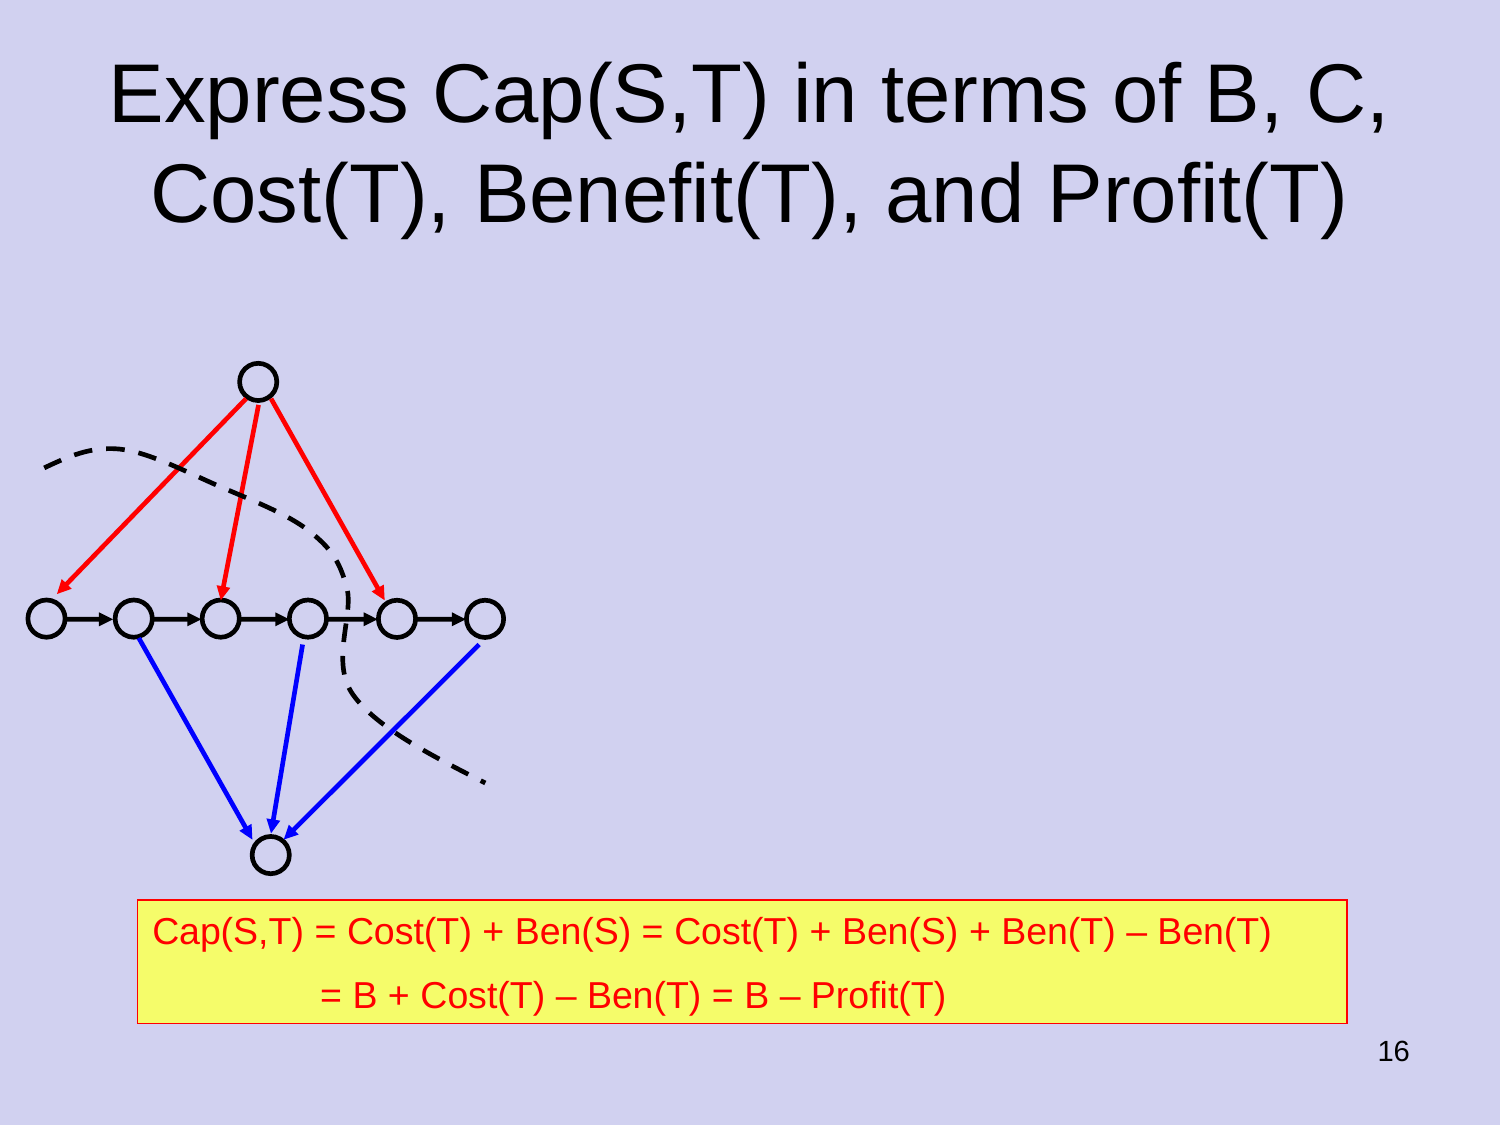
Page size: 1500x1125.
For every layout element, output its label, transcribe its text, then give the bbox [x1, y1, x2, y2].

text_box [27, 600, 66, 638]
text_box [202, 600, 240, 638]
text_box [266, 653, 302, 834]
text_box [252, 836, 290, 874]
text_box [138, 637, 253, 840]
text_box [218, 593, 224, 601]
title Express Cap(S,T) in terms of B, C, Cost(T), Benefit(T), and Profit(T) [75, 45, 1425, 233]
text_box [151, 613, 202, 626]
text_box [63, 613, 113, 626]
text_box [347, 613, 378, 626]
text_box [466, 600, 504, 638]
text_box [239, 363, 277, 401]
text_box [416, 613, 466, 626]
text_box Cap(S,T) = Cost(T) + Ben(S) = Cost(T) + Ben(S) + Ben(T) – Ben(T) = B + Cost(T) – Ben(T) = B – Profit(T) [137, 899, 1348, 1024]
slide_number 16 [1074, 1024, 1426, 1103]
text_box [44, 448, 486, 784]
text_box [115, 600, 153, 638]
text_box [378, 600, 416, 638]
text_box [56, 525, 124, 594]
text_box [283, 731, 392, 840]
text_box [270, 398, 385, 601]
